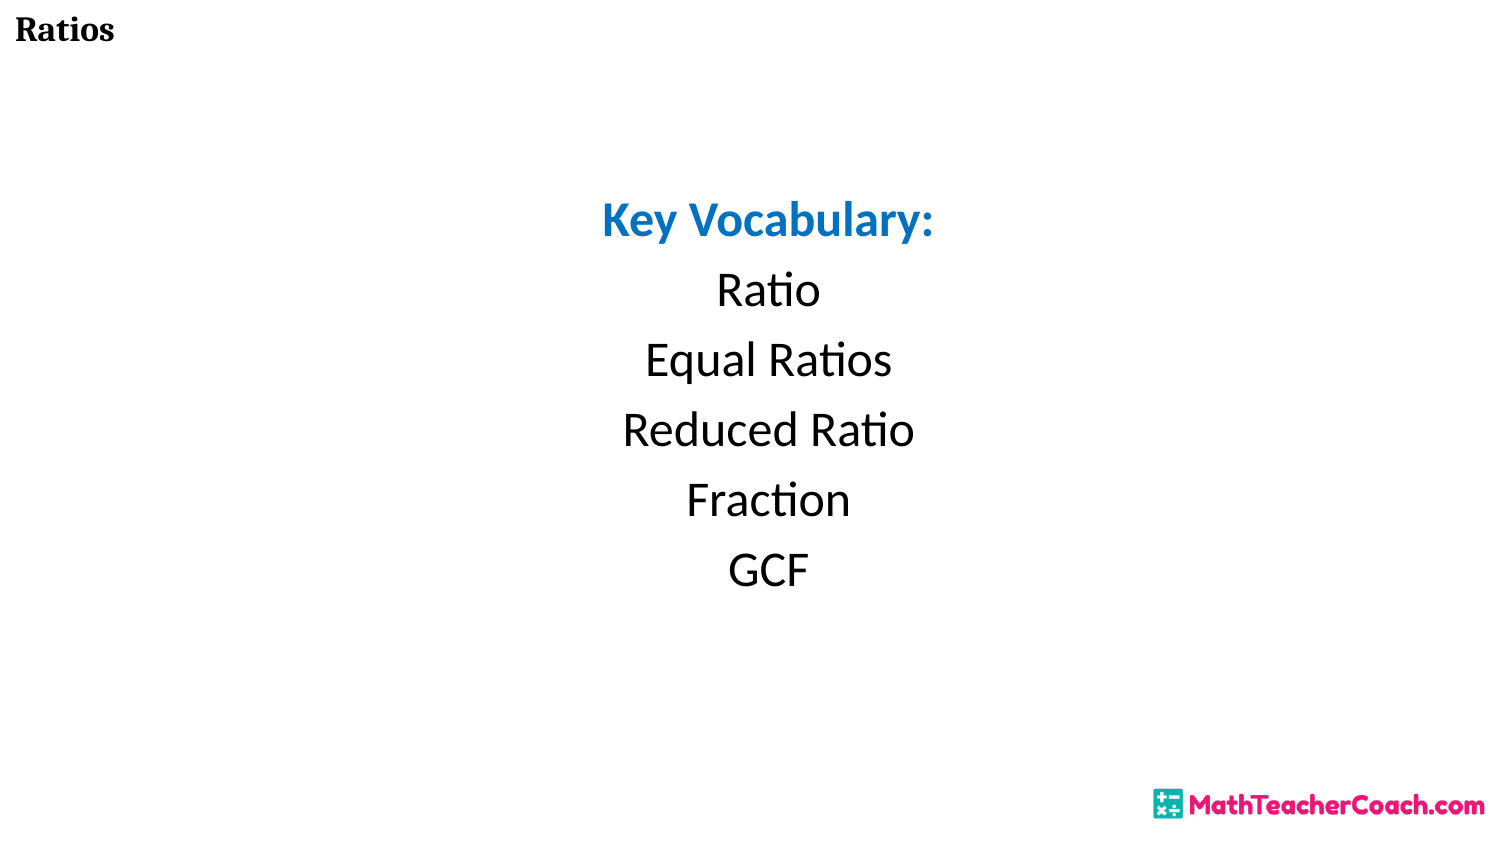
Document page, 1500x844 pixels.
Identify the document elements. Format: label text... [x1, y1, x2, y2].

picture [1149, 784, 1487, 821]
title Ratios [0, 0, 1350, 57]
list Key Vocabulary: Ratio Equal Ratios Reduced Ratio Fraction GCF [37, 109, 1500, 785]
